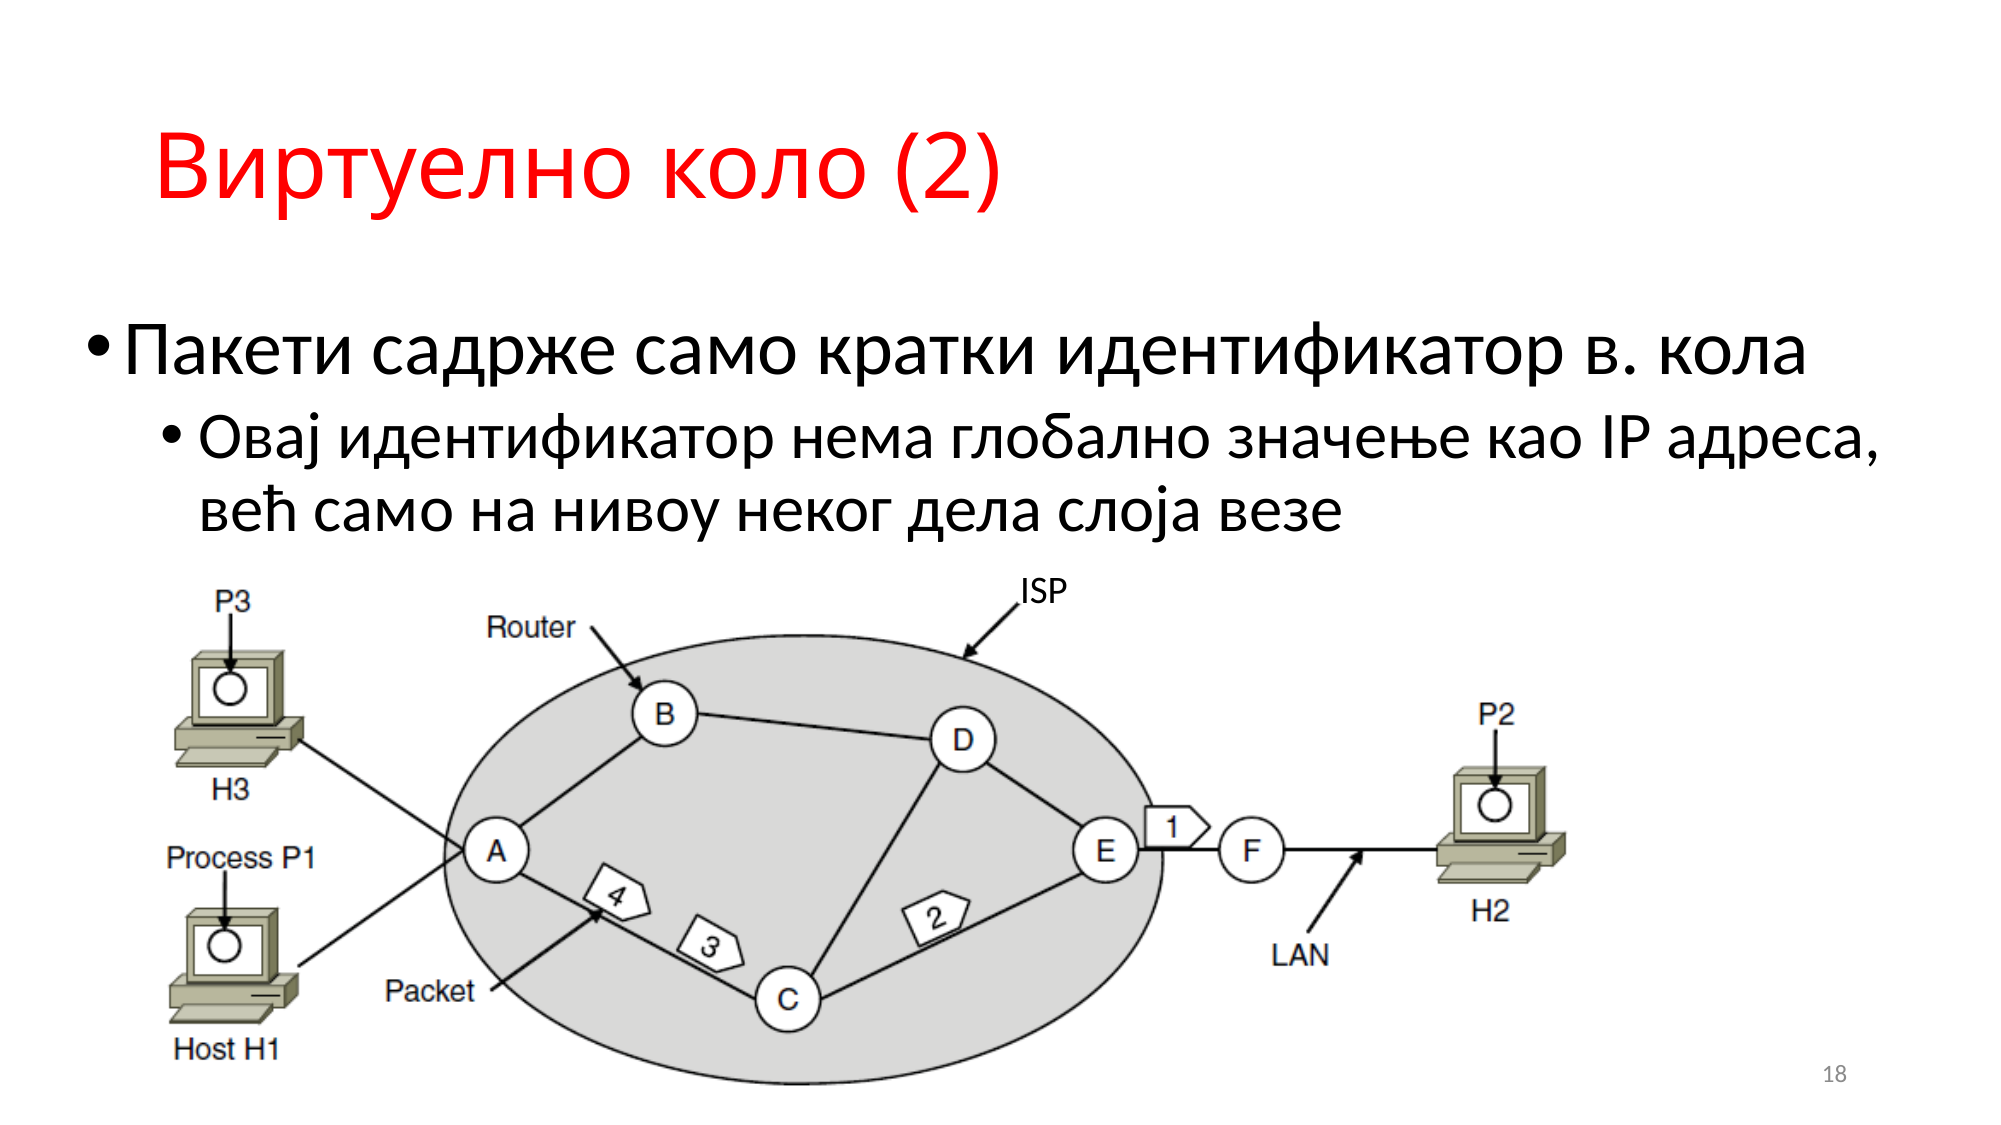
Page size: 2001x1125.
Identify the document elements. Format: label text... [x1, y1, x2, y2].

title Виртуелно коло (2) [137, 59, 1863, 278]
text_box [120, 556, 1638, 1125]
list Пакети садрже само кратки идентификатор в. кола Овај идентификатор нема глобално значење као IP адреса, већ само на нивоу неког дела слоја везе [70, 299, 2000, 1014]
slide_number 18 [1638, 1042, 1863, 1103]
